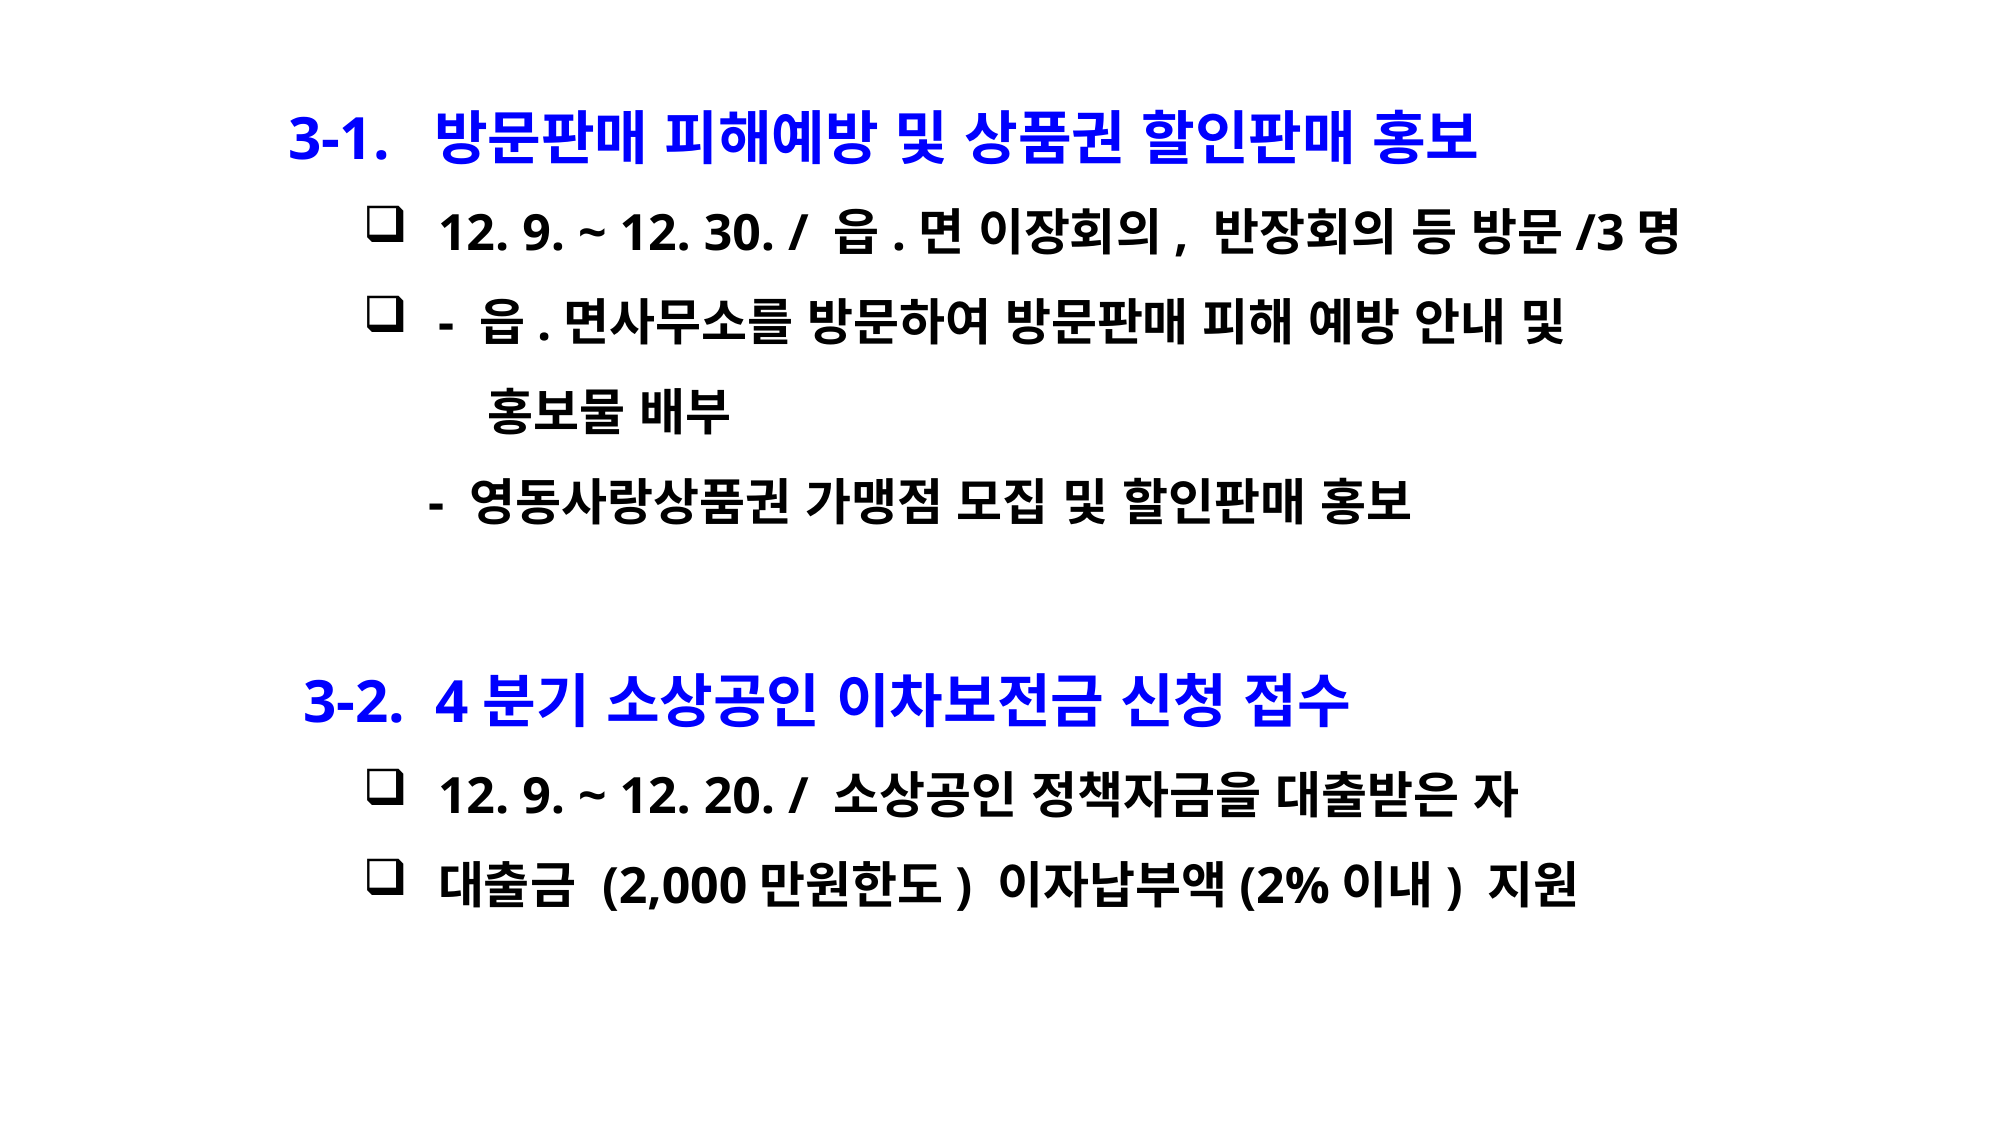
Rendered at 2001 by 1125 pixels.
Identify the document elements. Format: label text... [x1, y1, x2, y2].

text_box 3-2. 4분기 소상공인 이차보전금 신청 접수 12. 9. ~ 12. 20. / 소상공인 정책자금을 대출받은 자 대출금 (2,000만원한도) 이자납부액(2%이내) 지원 [273, 621, 1704, 922]
text_box 3-1. 방문판매 피해예방 및 상품권 할인판매 홍보 12. 9. ~ 12. 30. / 읍.면 이장회의, 반장회의 등 방문/3명 - 읍.면사무소를 방문하여 방문판매 피해 예방 안내 및 홍보물 배부 - 영동사랑상품권 가맹점 모집 및 할인판매 홍보 [273, 58, 1704, 539]
